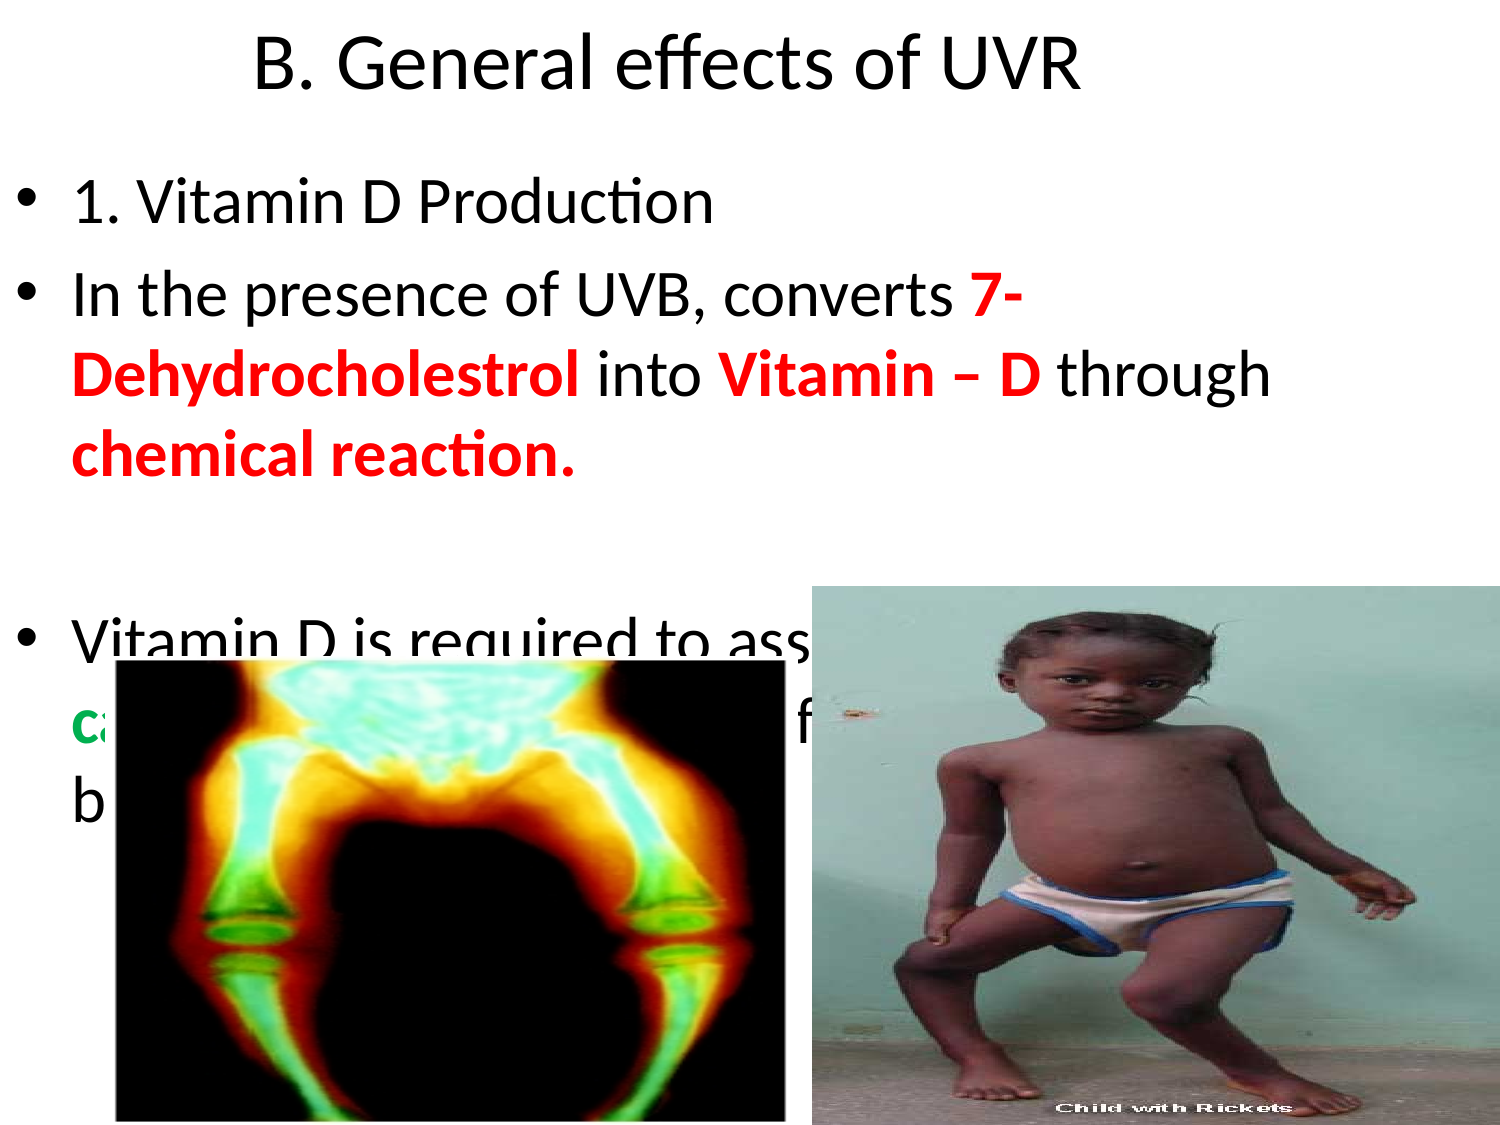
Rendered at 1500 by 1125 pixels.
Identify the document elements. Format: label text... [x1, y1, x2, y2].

list 1. Vitamin D Production In the presence of UVB, converts 7-Dehydrocholestrol into Vitamin – D through chemical reaction. Vitamin D is required to assist in the absorption of calcium and phosphorous from the intestine to blood stream. [0, 149, 1500, 1125]
picture [105, 656, 798, 1125]
picture [812, 585, 1500, 1125]
title B. General effects of UVR [75, 0, 1263, 114]
